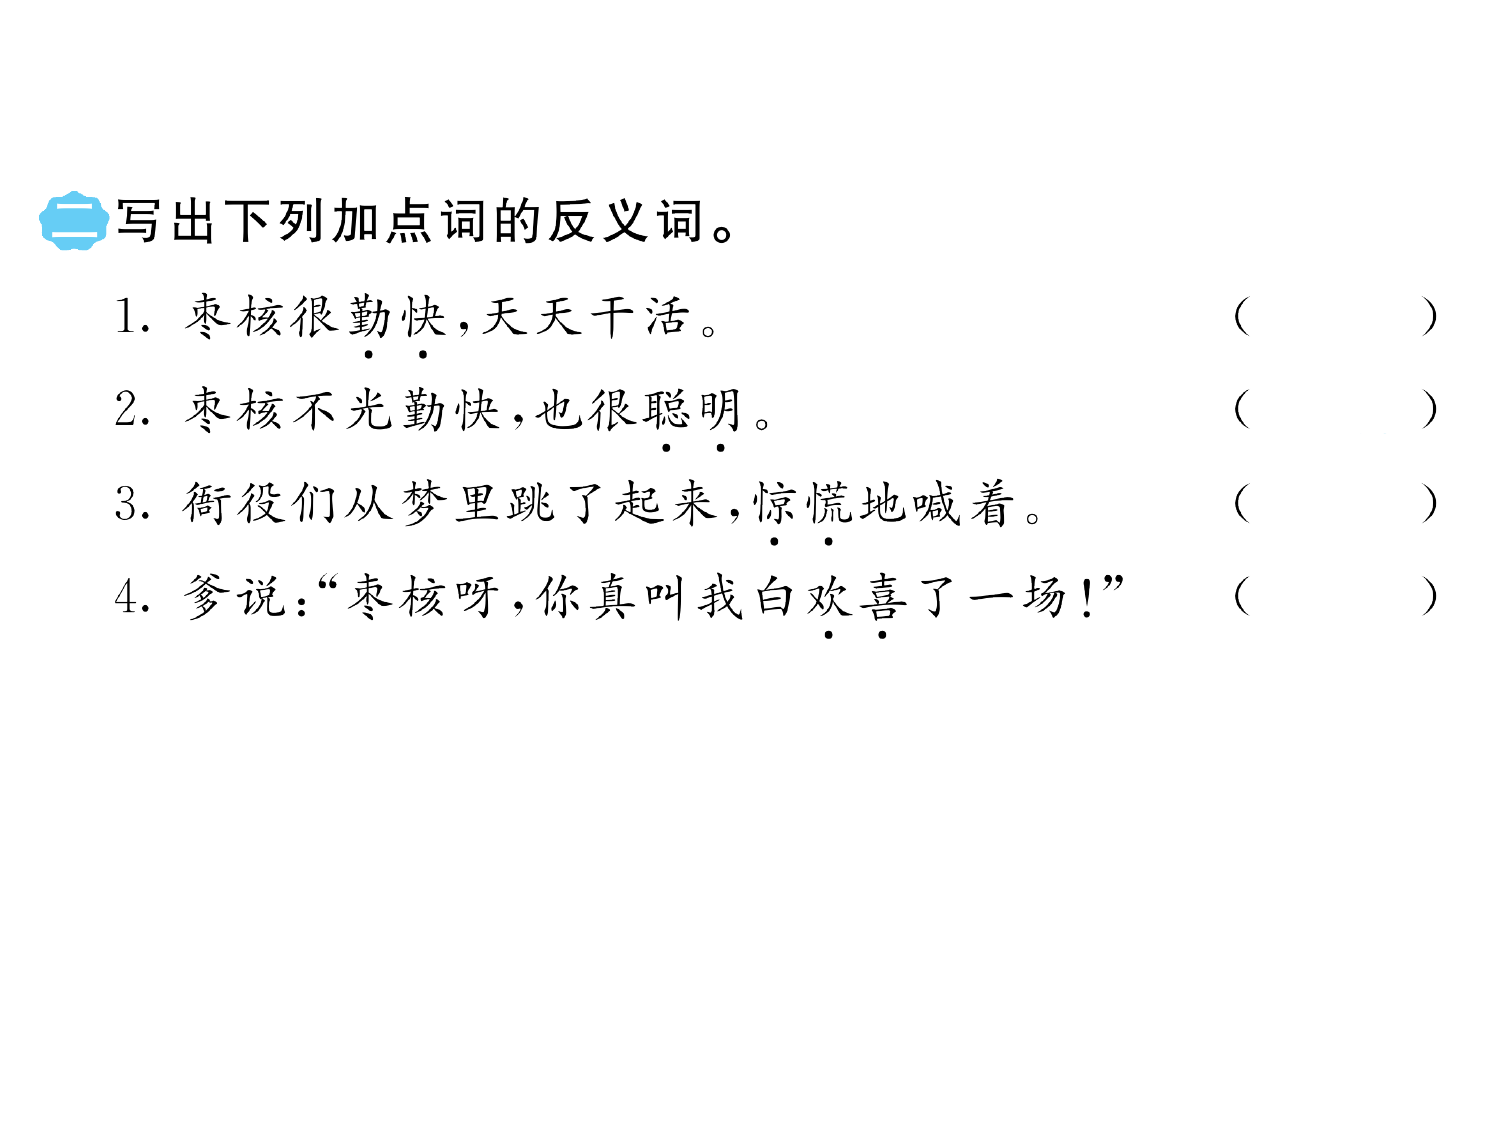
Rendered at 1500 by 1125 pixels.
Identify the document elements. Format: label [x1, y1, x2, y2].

picture [35, 177, 1453, 655]
